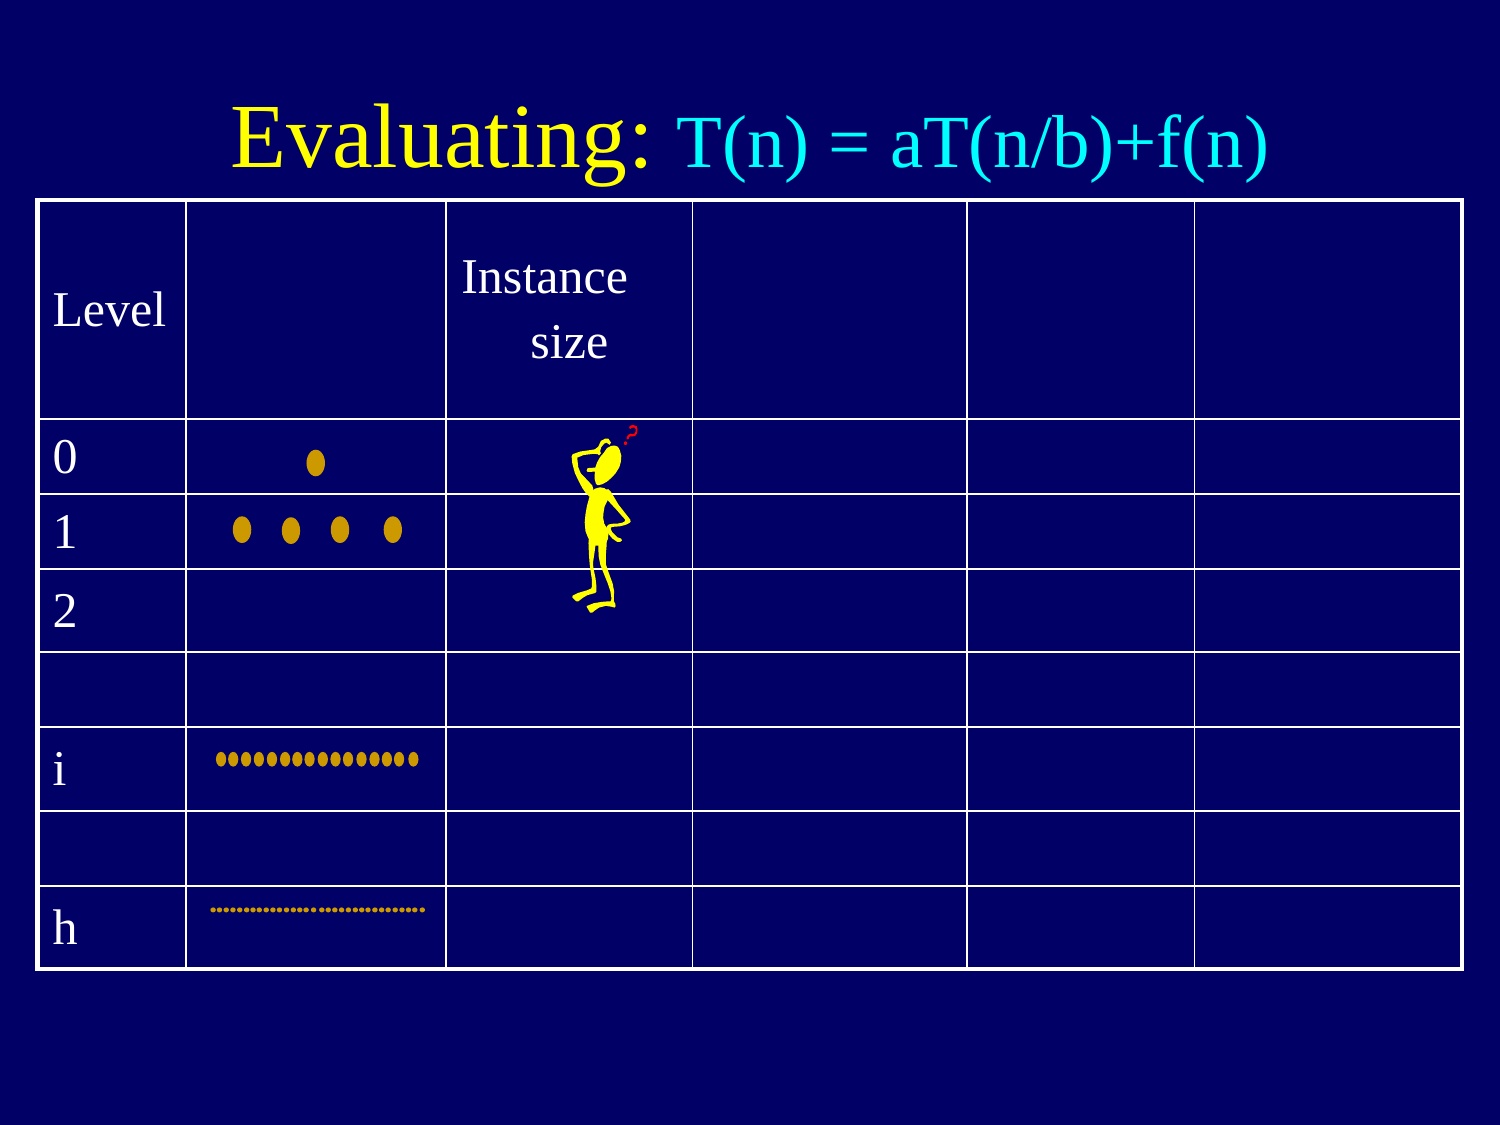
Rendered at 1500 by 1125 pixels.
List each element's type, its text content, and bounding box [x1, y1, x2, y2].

table_cell [968, 420, 1194, 493]
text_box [232, 516, 403, 545]
table_header [1195, 202, 1460, 418]
table_cell [693, 653, 966, 726]
table_cell [1195, 495, 1460, 568]
table_cell [187, 420, 445, 493]
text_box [215, 751, 419, 767]
table_cell h [40, 887, 185, 967]
table_cell 2 [40, 570, 185, 651]
table_header [187, 202, 445, 418]
table_cell [40, 812, 185, 885]
text_box [306, 449, 325, 477]
table_cell [968, 495, 1194, 568]
table_cell [968, 653, 1194, 726]
table_cell [187, 653, 445, 726]
table_cell [447, 728, 692, 810]
table_cell [1195, 653, 1460, 726]
table_header Instance size [447, 202, 692, 418]
table_cell [447, 570, 692, 651]
table_header [968, 202, 1194, 418]
table_cell [968, 887, 1194, 967]
title Evaluating: T(n) = aT(n/b)+f(n) [112, 37, 1388, 198]
table_cell [968, 812, 1194, 885]
table_cell [447, 887, 692, 967]
table_cell [693, 570, 966, 651]
table_cell [693, 887, 966, 967]
table_cell [187, 728, 445, 810]
table_cell [187, 812, 445, 885]
table_cell [642, 495, 692, 568]
table_cell [693, 728, 966, 810]
table_cell [447, 420, 692, 493]
table_cell [693, 420, 966, 493]
table_cell 0 [40, 420, 185, 493]
table_cell 1 [40, 495, 185, 568]
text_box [210, 907, 426, 913]
table_cell [187, 887, 445, 967]
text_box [571, 424, 638, 613]
table_cell [968, 570, 1194, 651]
table_cell [1195, 812, 1460, 885]
table_cell [187, 495, 445, 568]
table_cell [968, 728, 1194, 810]
table_cell [693, 812, 966, 885]
table_cell [1195, 570, 1460, 651]
table_cell [447, 653, 692, 726]
table_cell [1195, 420, 1460, 493]
table_cell [1195, 728, 1460, 810]
table_cell i [40, 728, 185, 810]
table_cell [447, 812, 692, 885]
table_header Level [40, 202, 185, 418]
table_header [693, 202, 966, 418]
table_cell [693, 495, 966, 568]
table_cell [40, 653, 185, 726]
table_cell [447, 495, 566, 568]
table_header [212, 913, 423, 917]
table_cell [1195, 887, 1460, 967]
table_cell [187, 570, 445, 651]
